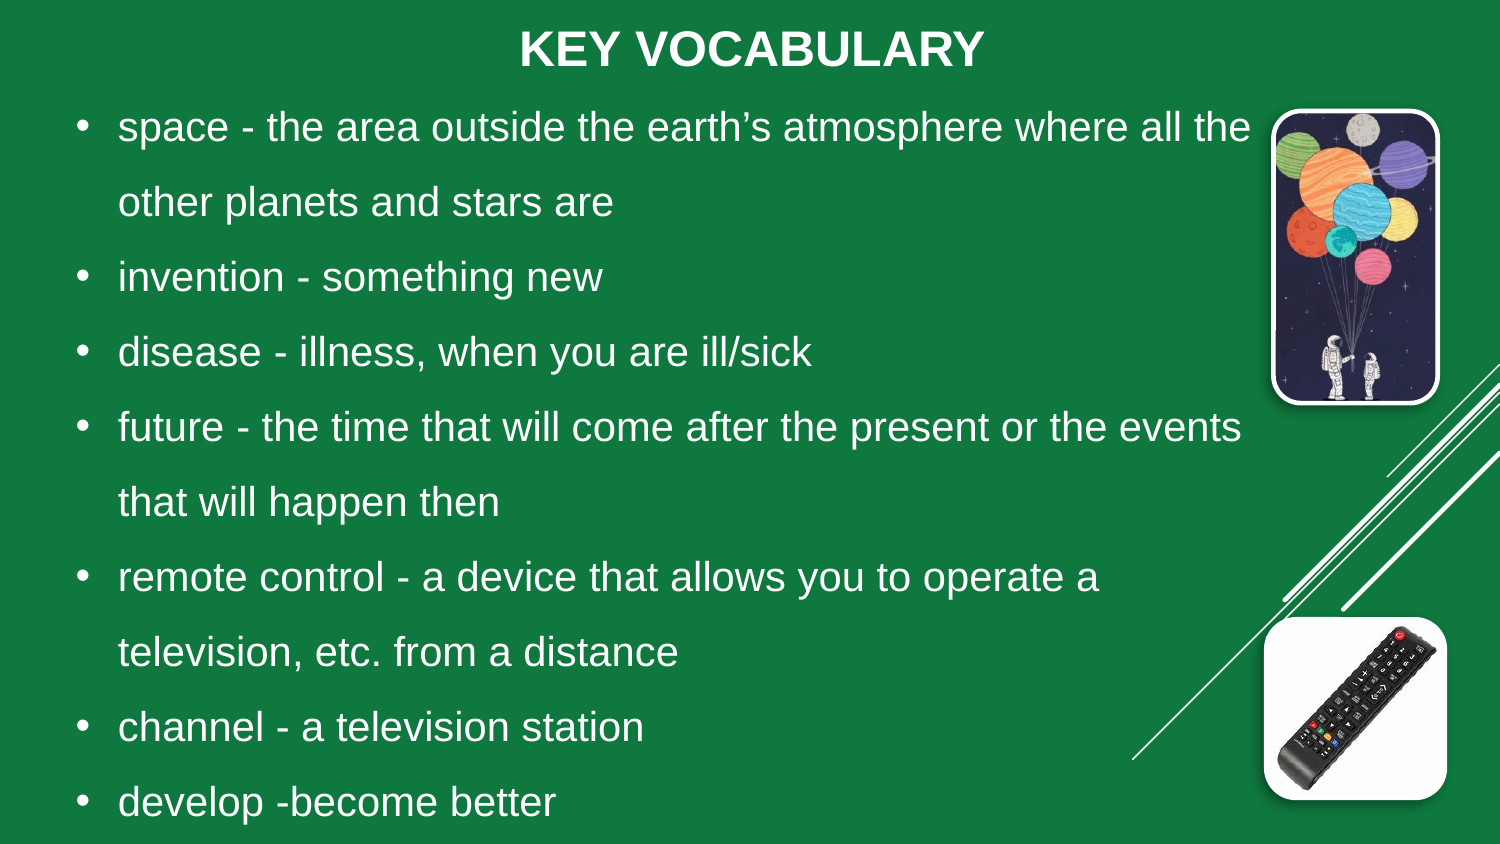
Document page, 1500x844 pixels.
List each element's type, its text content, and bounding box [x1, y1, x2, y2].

picture [1273, 110, 1438, 404]
text_box space - the area outside the earth’s atmosphere where all the other planets and stars are invention - something new disease - illness, when you are ill/sick future - the time that will come after the present or the events that will happen then remote control - a device that allows you to operate a television, etc. from a distance channel - a television station develop -become better [57, 83, 1275, 664]
picture [1266, 619, 1446, 799]
text_box KEY VOCABULARY [0, 17, 1500, 83]
